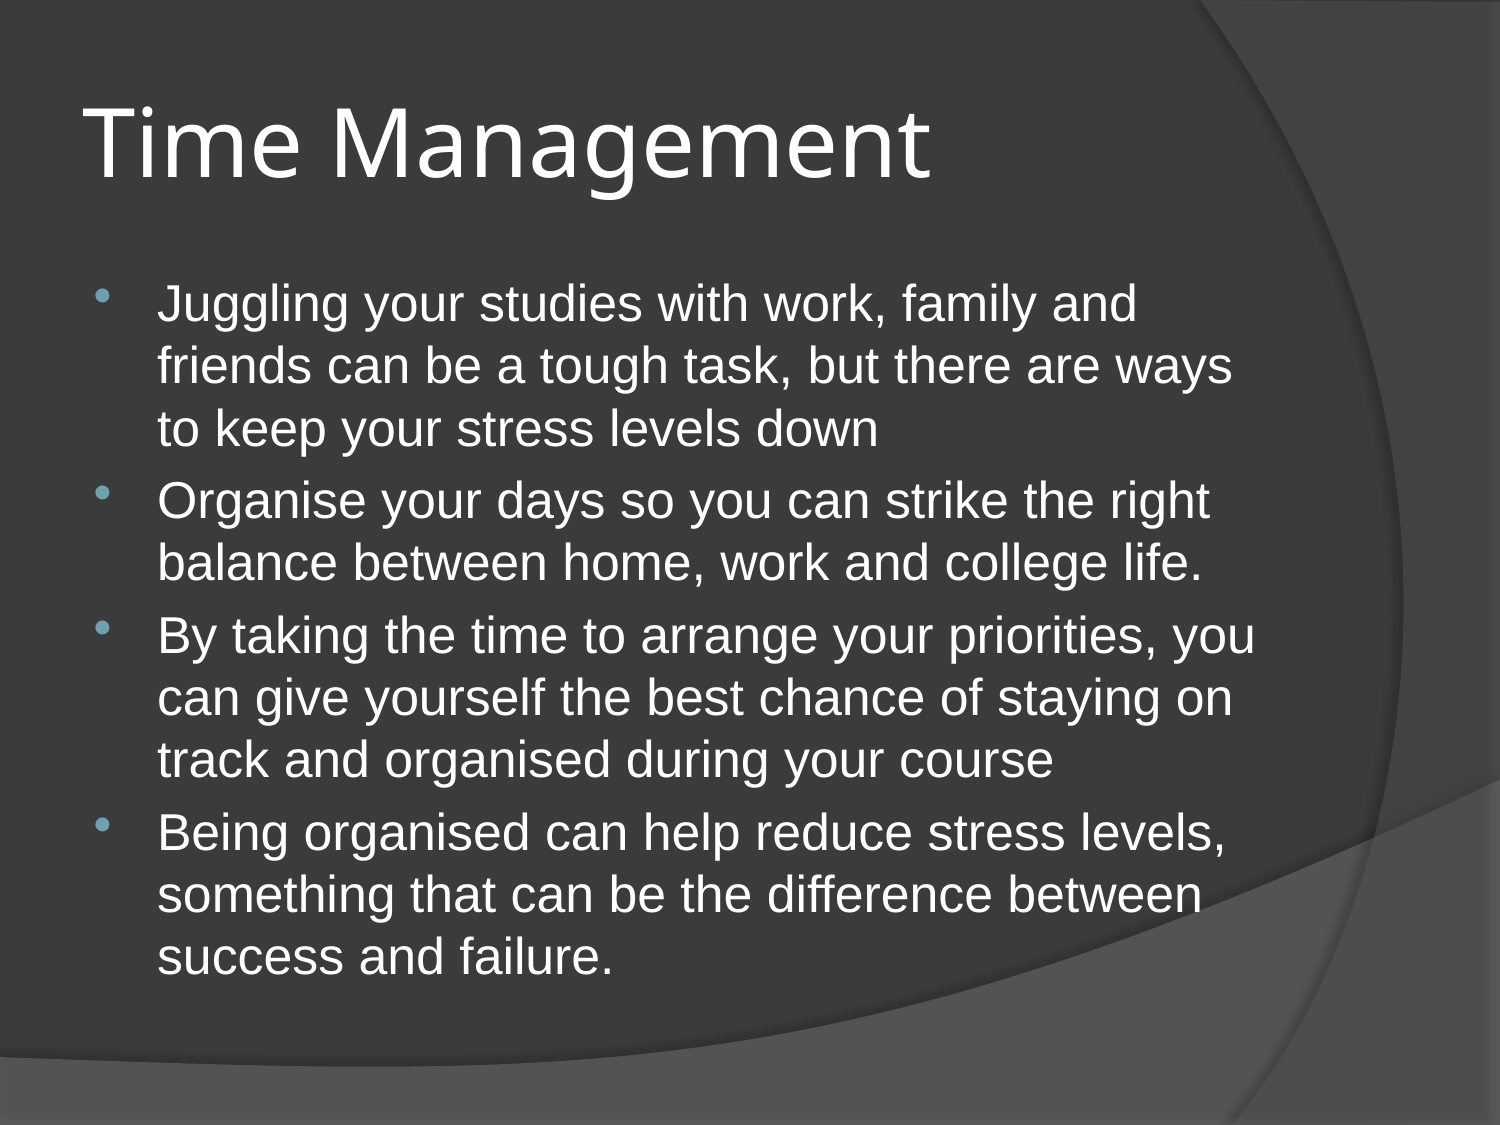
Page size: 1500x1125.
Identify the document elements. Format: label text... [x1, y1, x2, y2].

list Juggling your studies with work, family and friends can be a tough task, but there are ways to keep your stress levels down Organise your days so you can strike the right balance between home, work and college life. By taking the time to arrange your priorities, you can give yourself the best chance of staying on track and organised during your course Being organised can help reduce stress levels, something that can be the difference between success and failure. [75, 262, 1300, 1005]
title Time Management [75, 45, 1300, 233]
